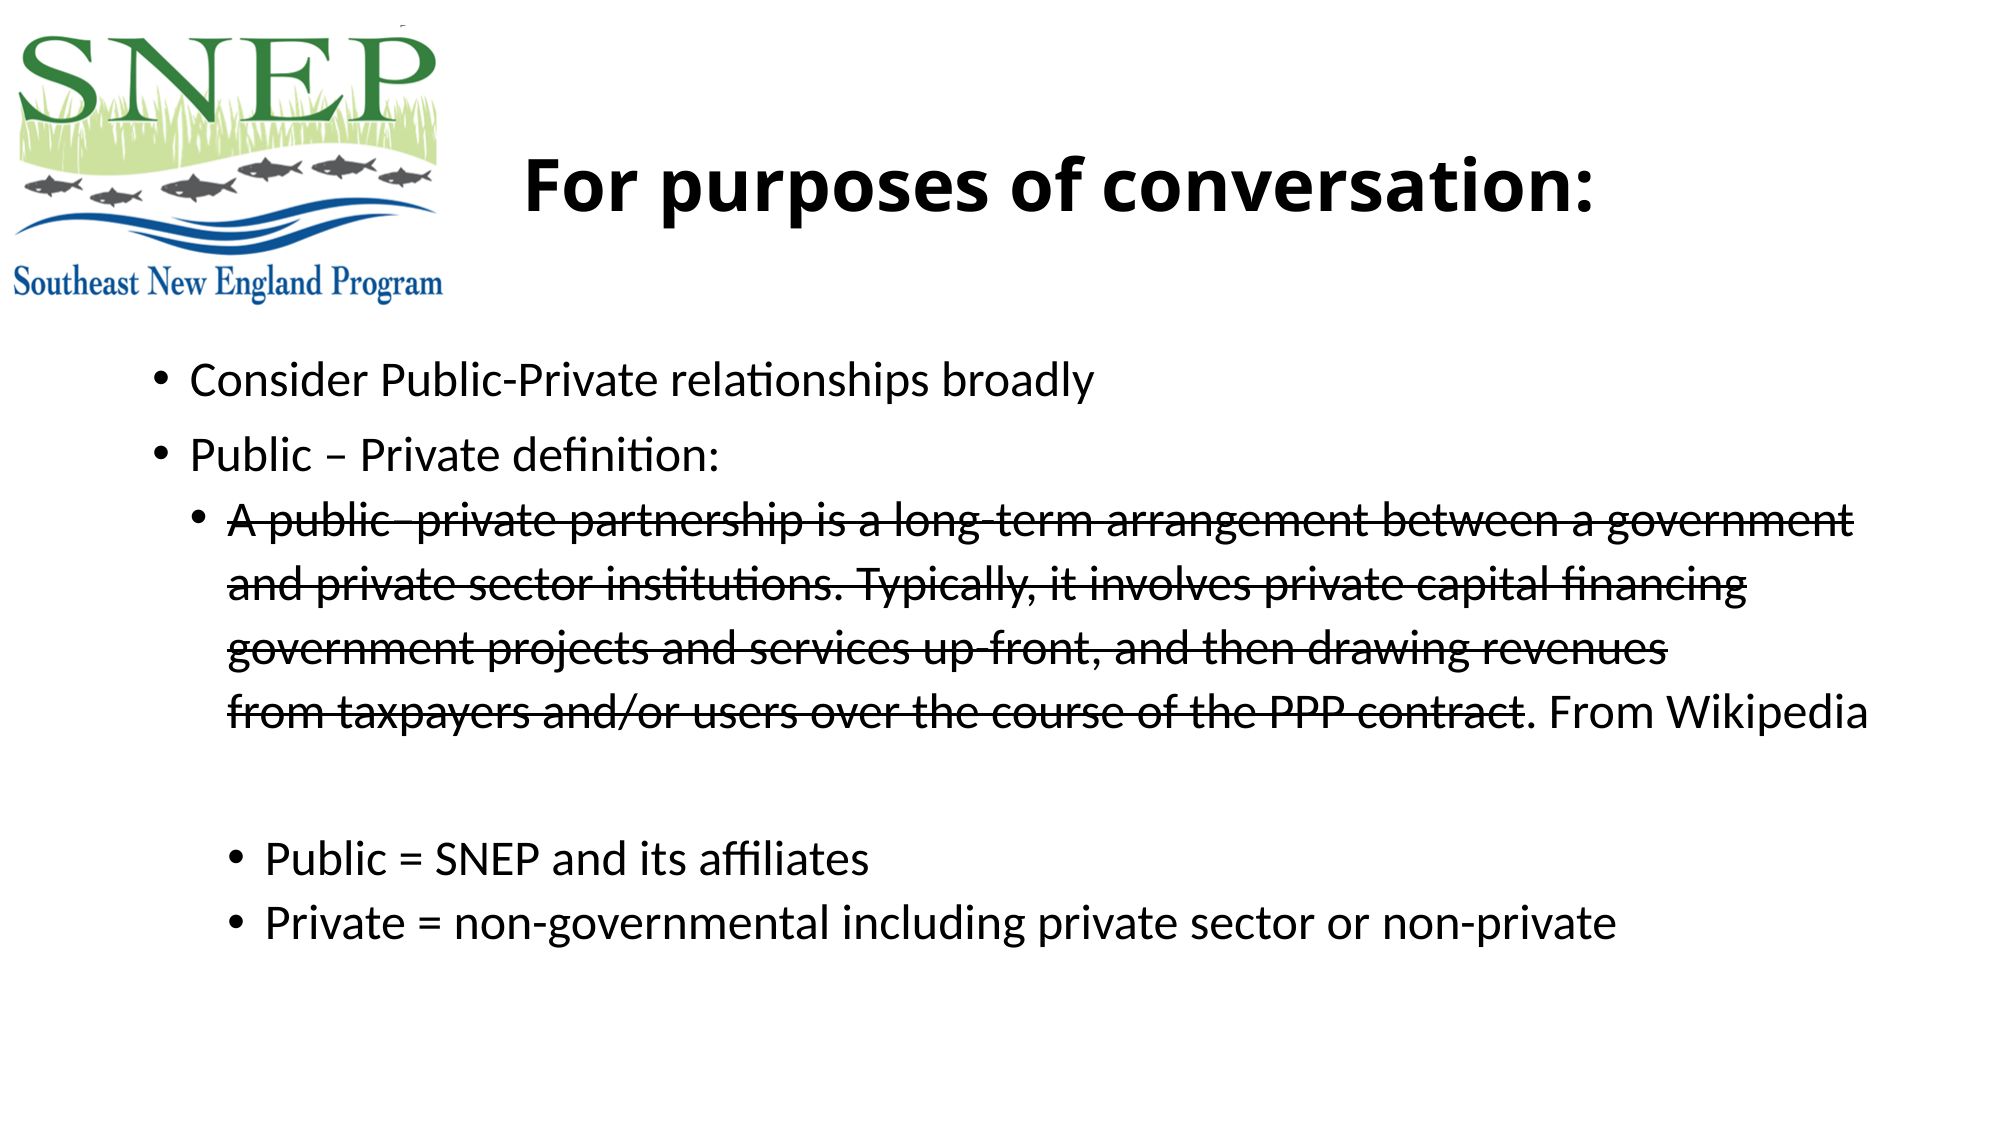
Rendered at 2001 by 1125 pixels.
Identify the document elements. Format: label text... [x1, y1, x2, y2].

list Consider Public-Private relationships broadly Public – Private definition: A public–private partnership is a long-term arrangement between a government and private sector institutions. Typically, it involves private capital financing government projects and services up-front, and then drawing revenues from taxpayers and/or users over the course of the PPP contract. From Wikipedia Public = SNEP and its affiliates Private = non-governmental including private sector or non-private [137, 345, 1955, 1036]
picture [0, 25, 455, 312]
title For purposes of conversation: [507, 132, 1634, 245]
